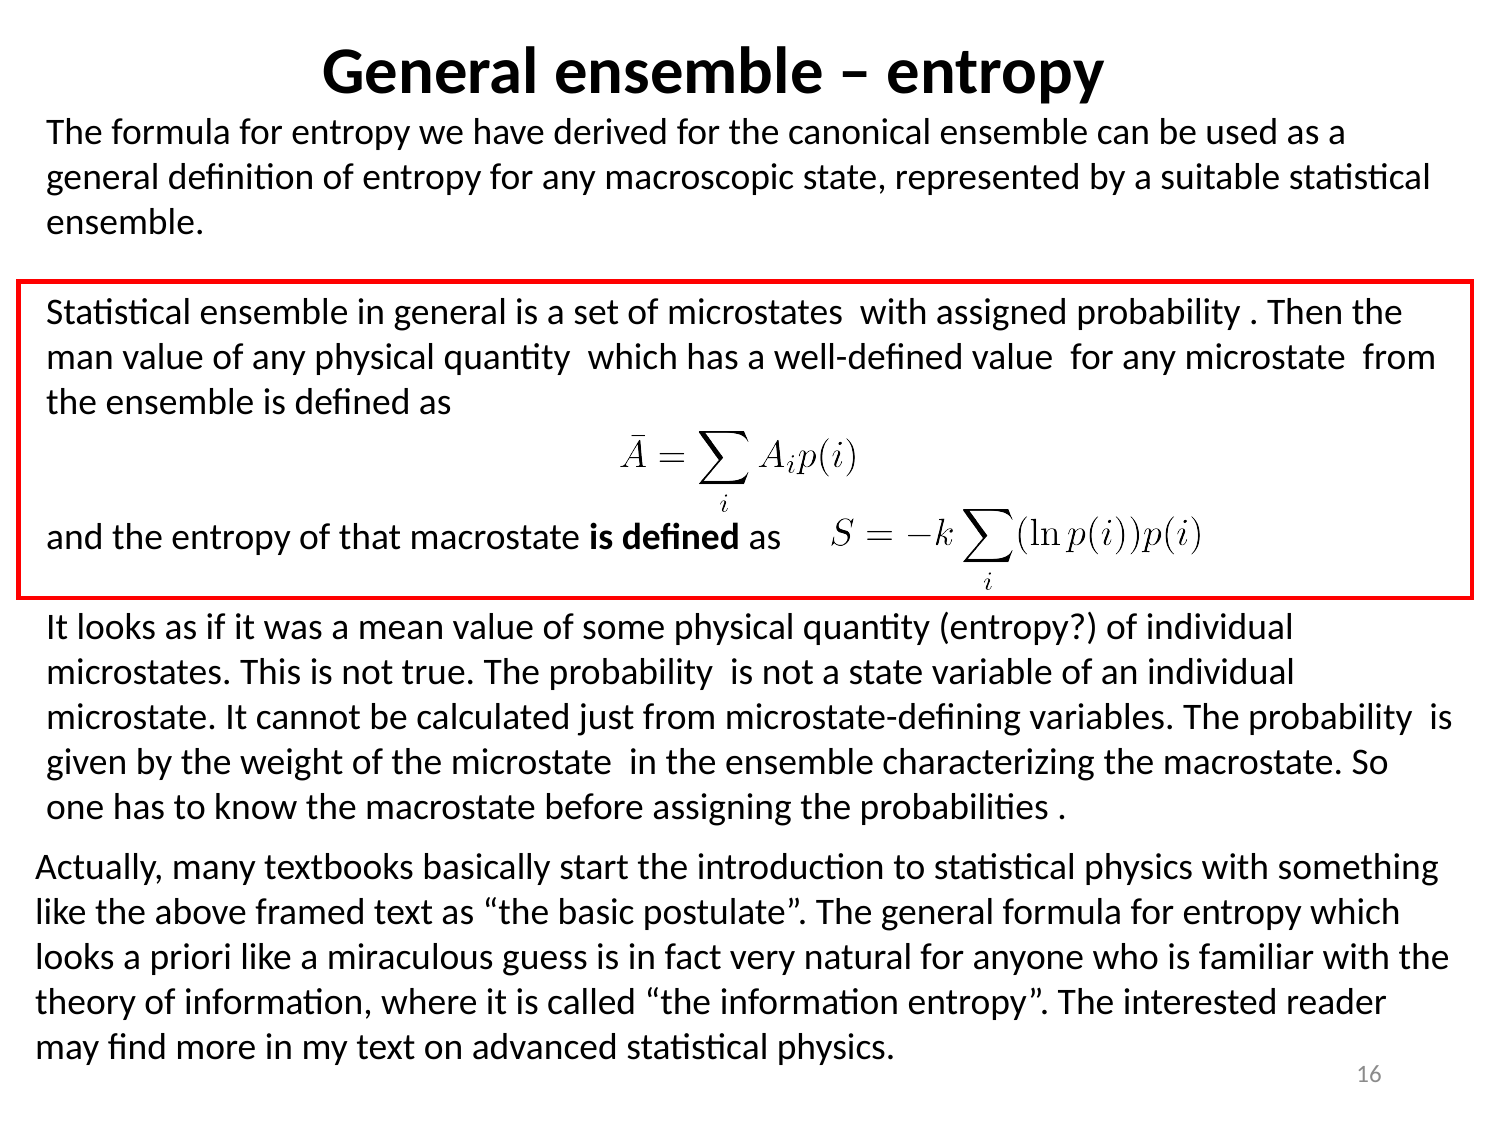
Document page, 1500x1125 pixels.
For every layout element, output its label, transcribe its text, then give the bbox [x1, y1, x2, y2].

text_box [17, 280, 1473, 599]
text_box General ensemble – entropy [166, 19, 1262, 115]
picture [620, 431, 1200, 590]
slide_number 16 [1059, 1042, 1397, 1103]
text_box Actually, many textbooks basically start the introduction to statistical physics with something like the above framed text as “the basic postulate”. The general formula for entropy which looks a priori like a miraculous guess is in fact very natural for anyone who is familiar with the theory of information, where it is called “the information entropy”. The interested reader may find more in my text on advanced statistical physics. [20, 835, 1473, 1075]
